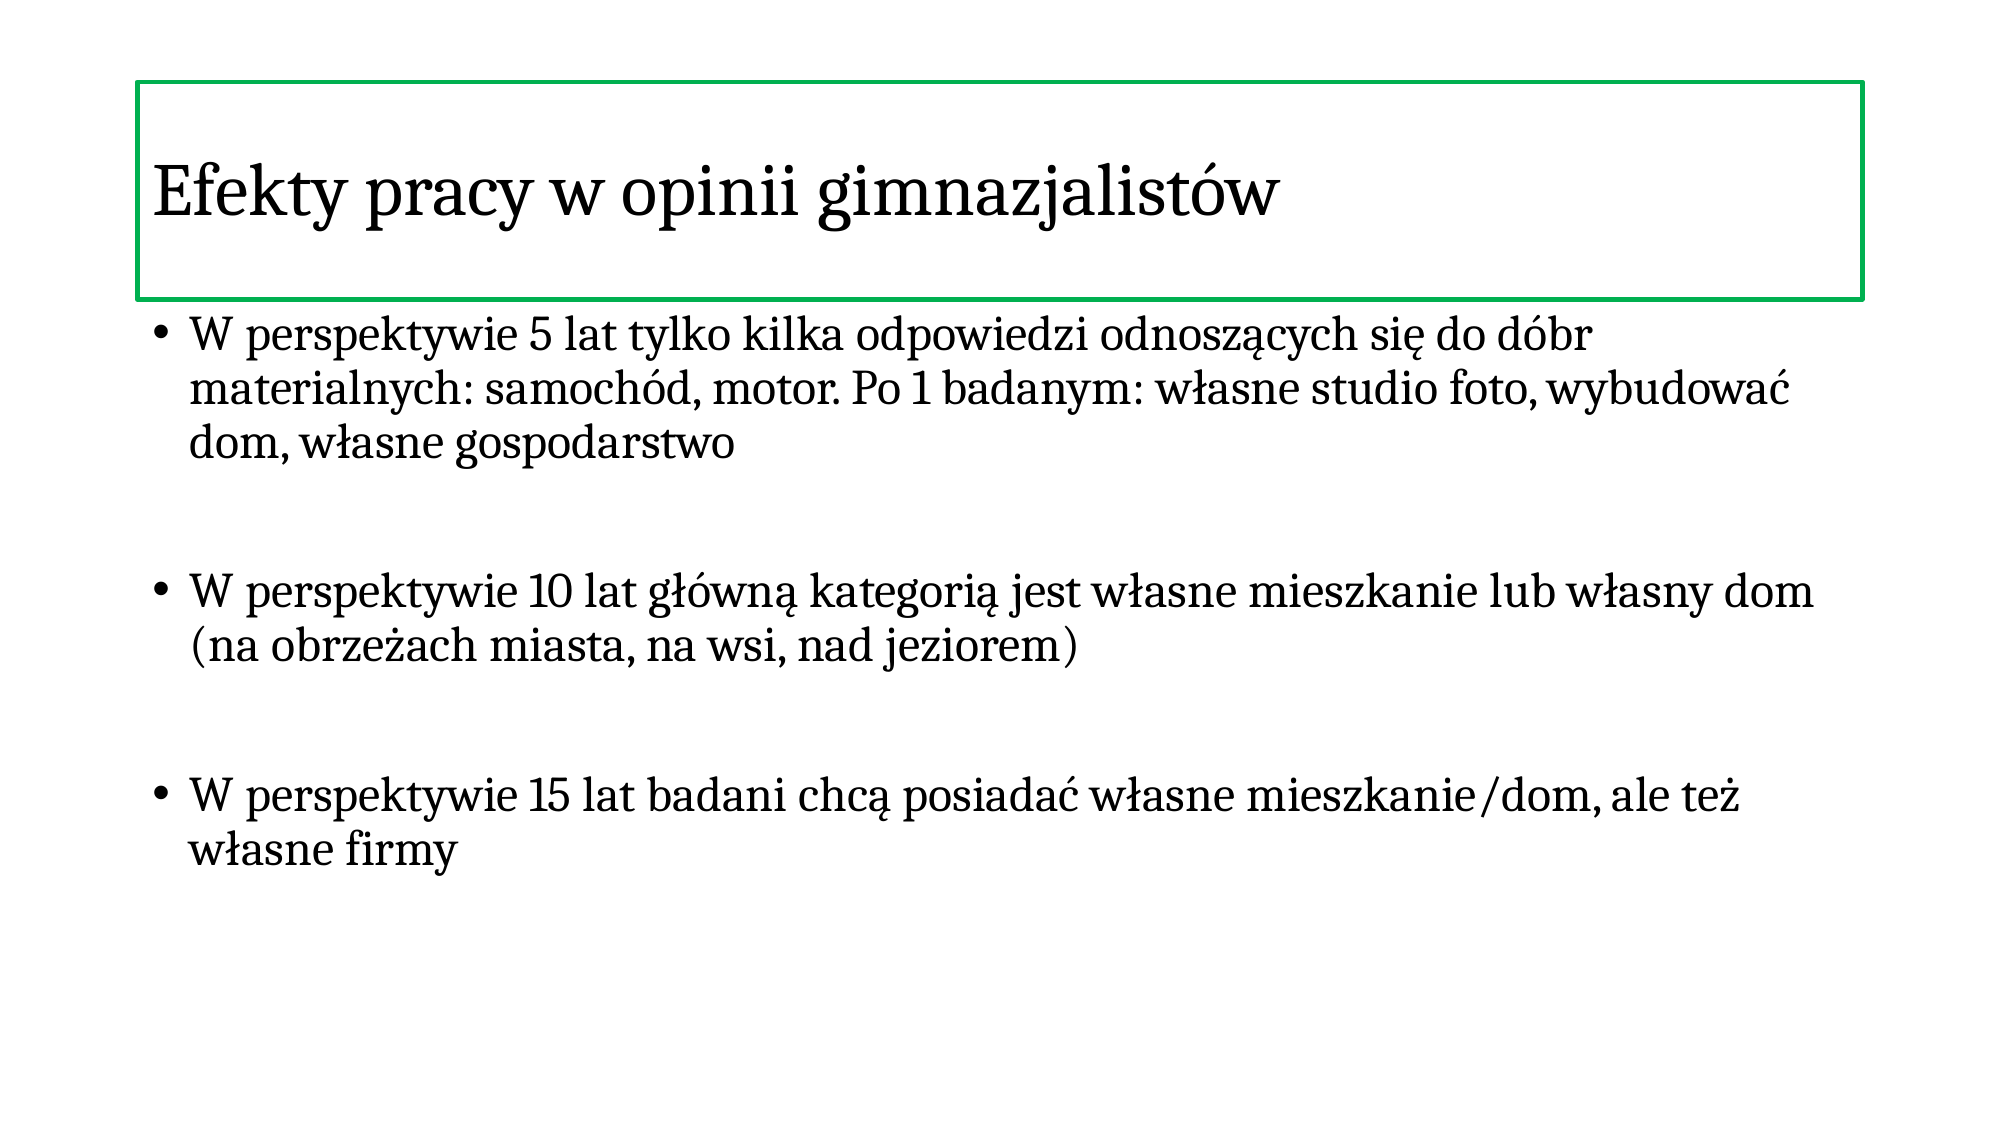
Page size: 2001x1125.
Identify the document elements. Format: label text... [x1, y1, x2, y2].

list W perspektywie 5 lat tylko kilka odpowiedzi odnoszących się do dóbr materialnych: samochód, motor. Po 1 badanym: własne studio foto, wybudować dom, własne gospodarstwo W perspektywie 10 lat główną kategorią jest własne mieszkanie lub własny dom (na obrzeżach miasta, na wsi, nad jeziorem) W perspektywie 15 lat badani chcą posiadać własne mieszkanie/dom, ale też własne firmy [137, 300, 1863, 1014]
text_box Efekty pracy w opinii gimnazjalistów [137, 81, 1863, 300]
